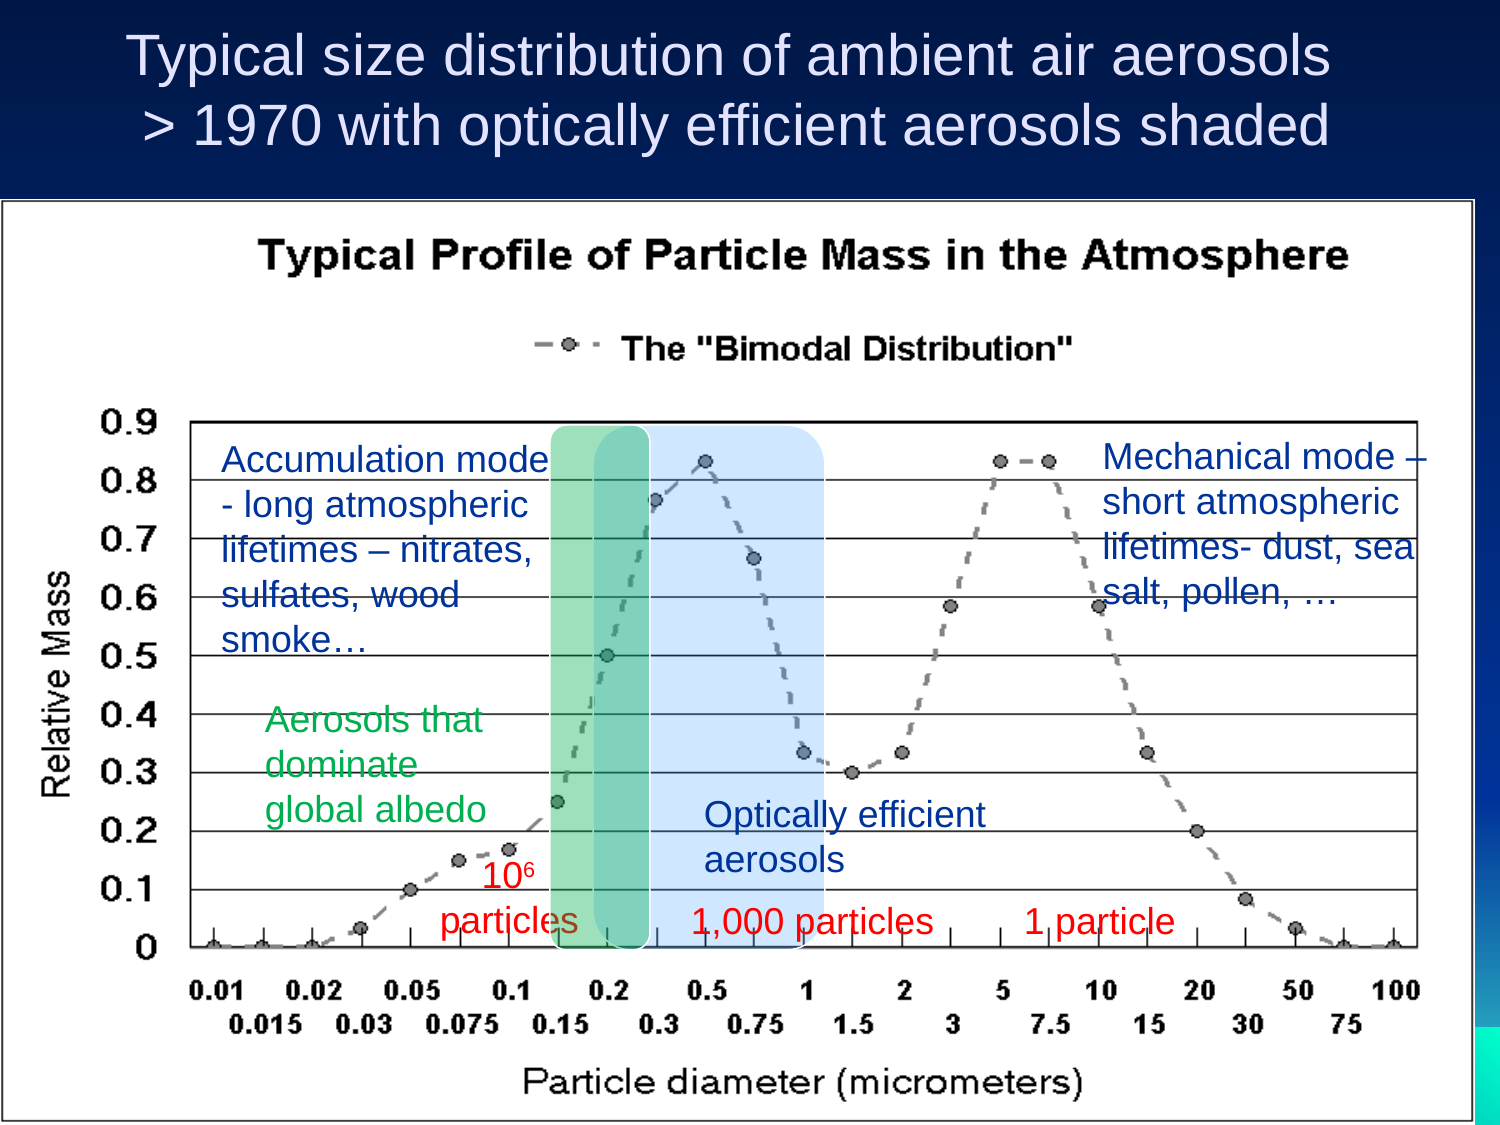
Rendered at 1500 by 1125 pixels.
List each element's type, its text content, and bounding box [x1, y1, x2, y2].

title Typical size distribution of ambient air aerosols > 1970 with optically efficient aerosols shaded [74, 37, 1401, 138]
picture [0, 199, 1476, 1125]
